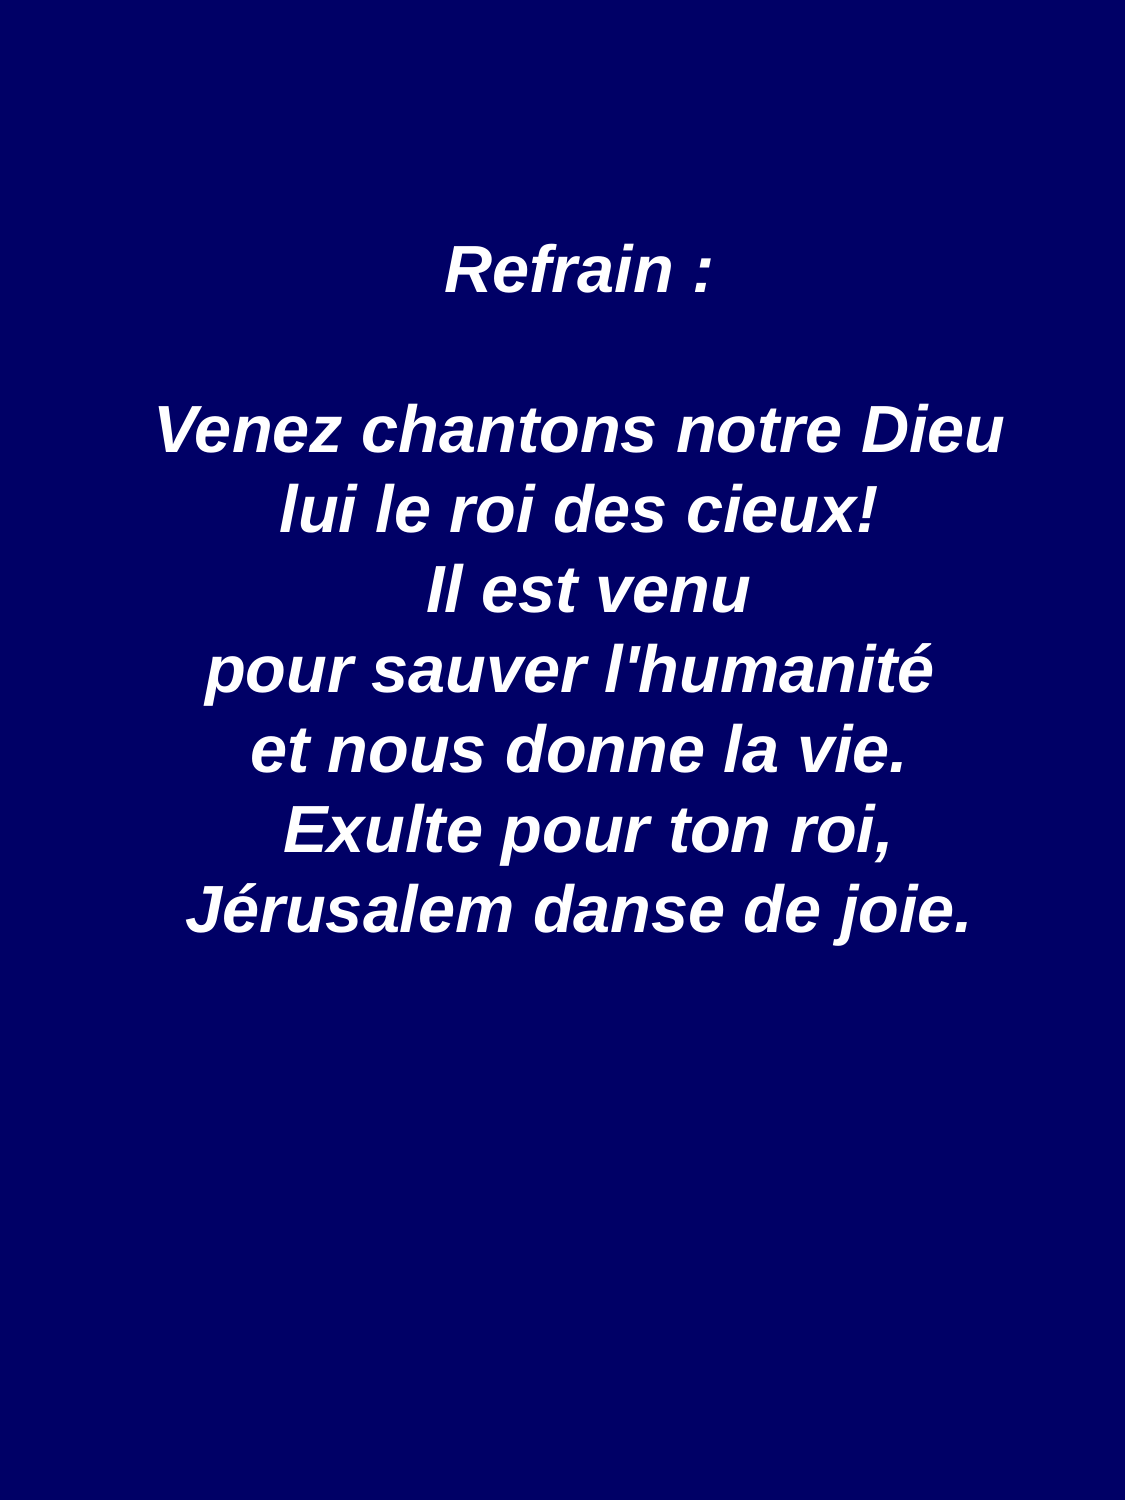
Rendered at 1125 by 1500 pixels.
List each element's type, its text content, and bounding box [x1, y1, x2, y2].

text_box Refrain : Venez chantons notre Dieu lui le roi des cieux! Il est venu pour sauver l'humanité et nous donne la vie. Exulte pour ton roi, Jérusalem danse de joie. [10, 268, 1125, 1144]
